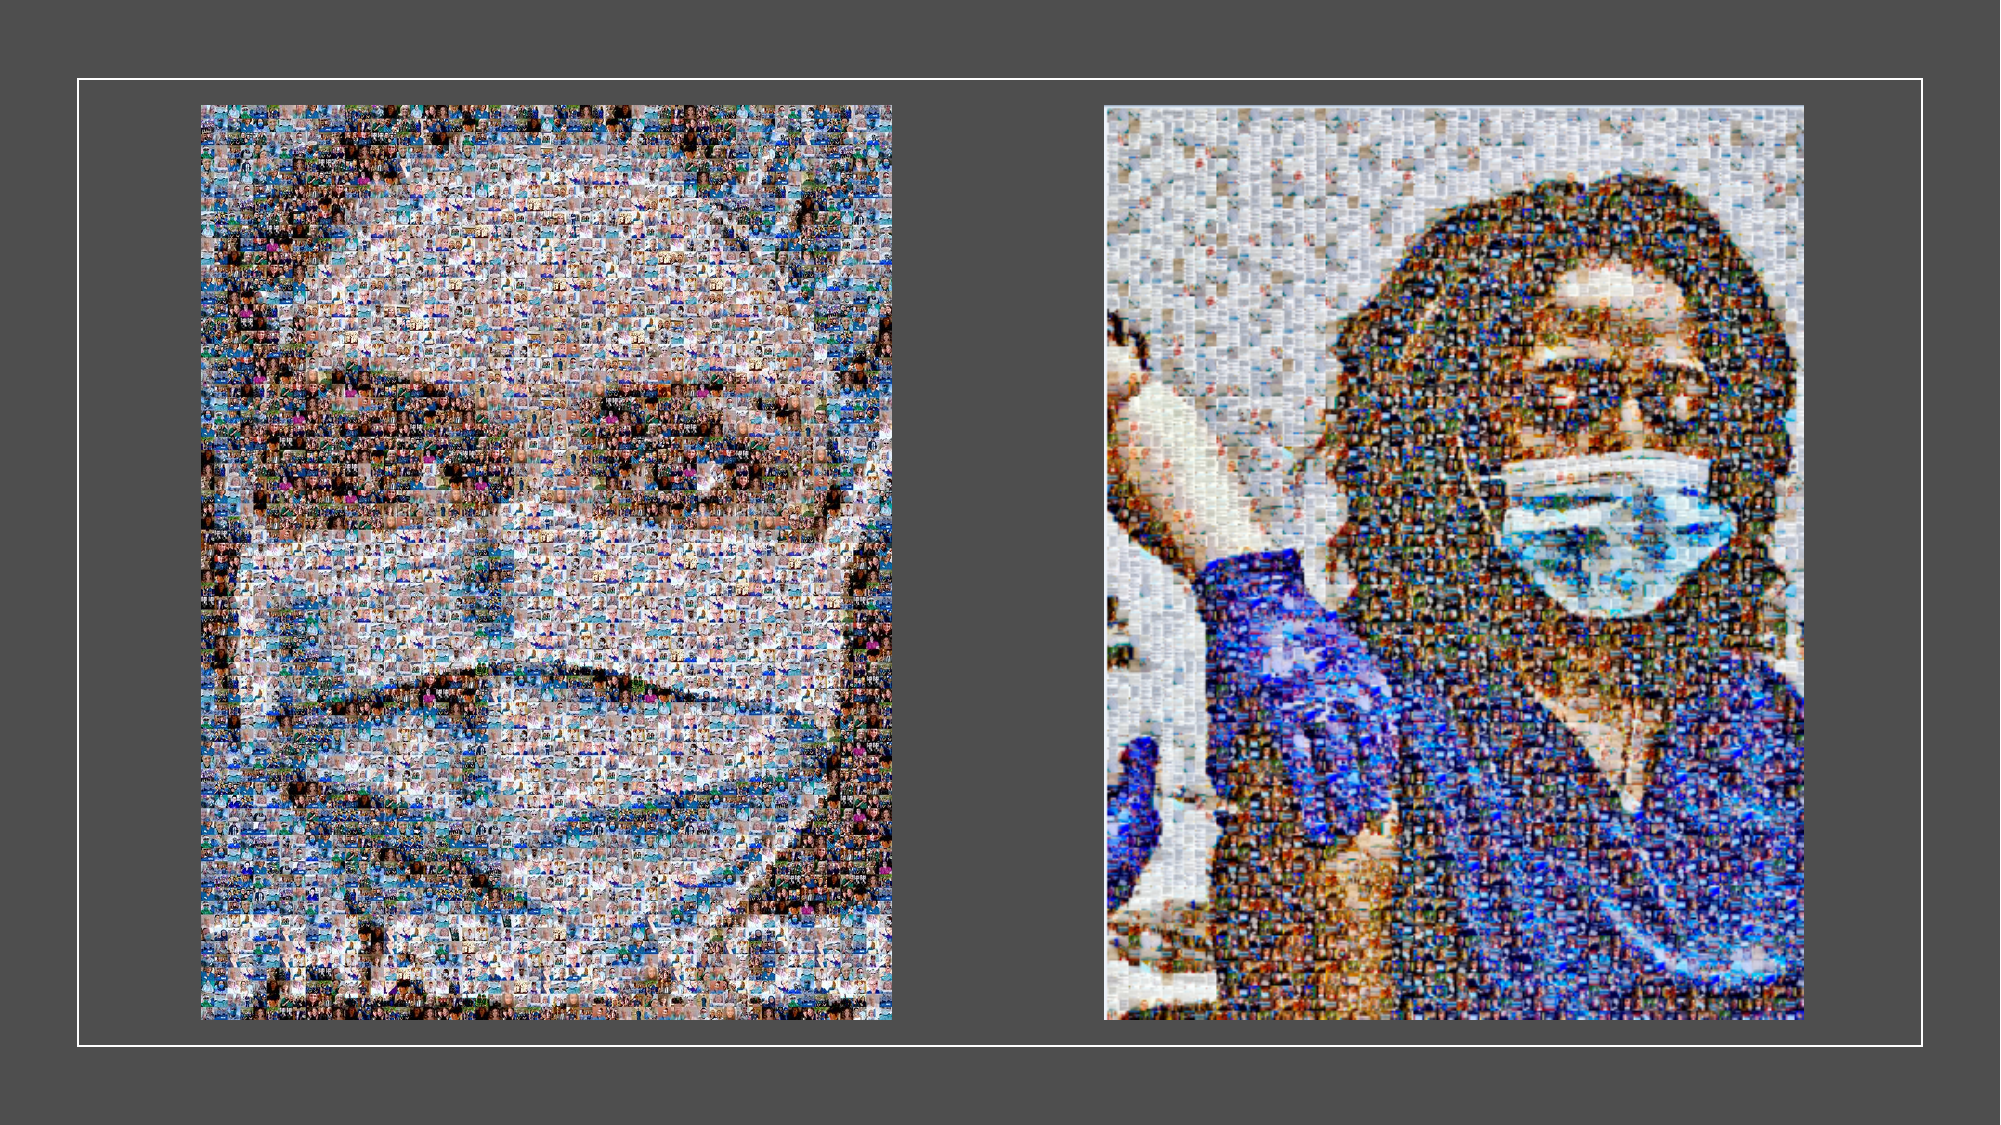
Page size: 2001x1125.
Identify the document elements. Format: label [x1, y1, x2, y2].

text_box [0, 0, 2000, 1125]
list [201, 105, 892, 1020]
text_box [77, 78, 1923, 1047]
picture [1104, 105, 1804, 1020]
